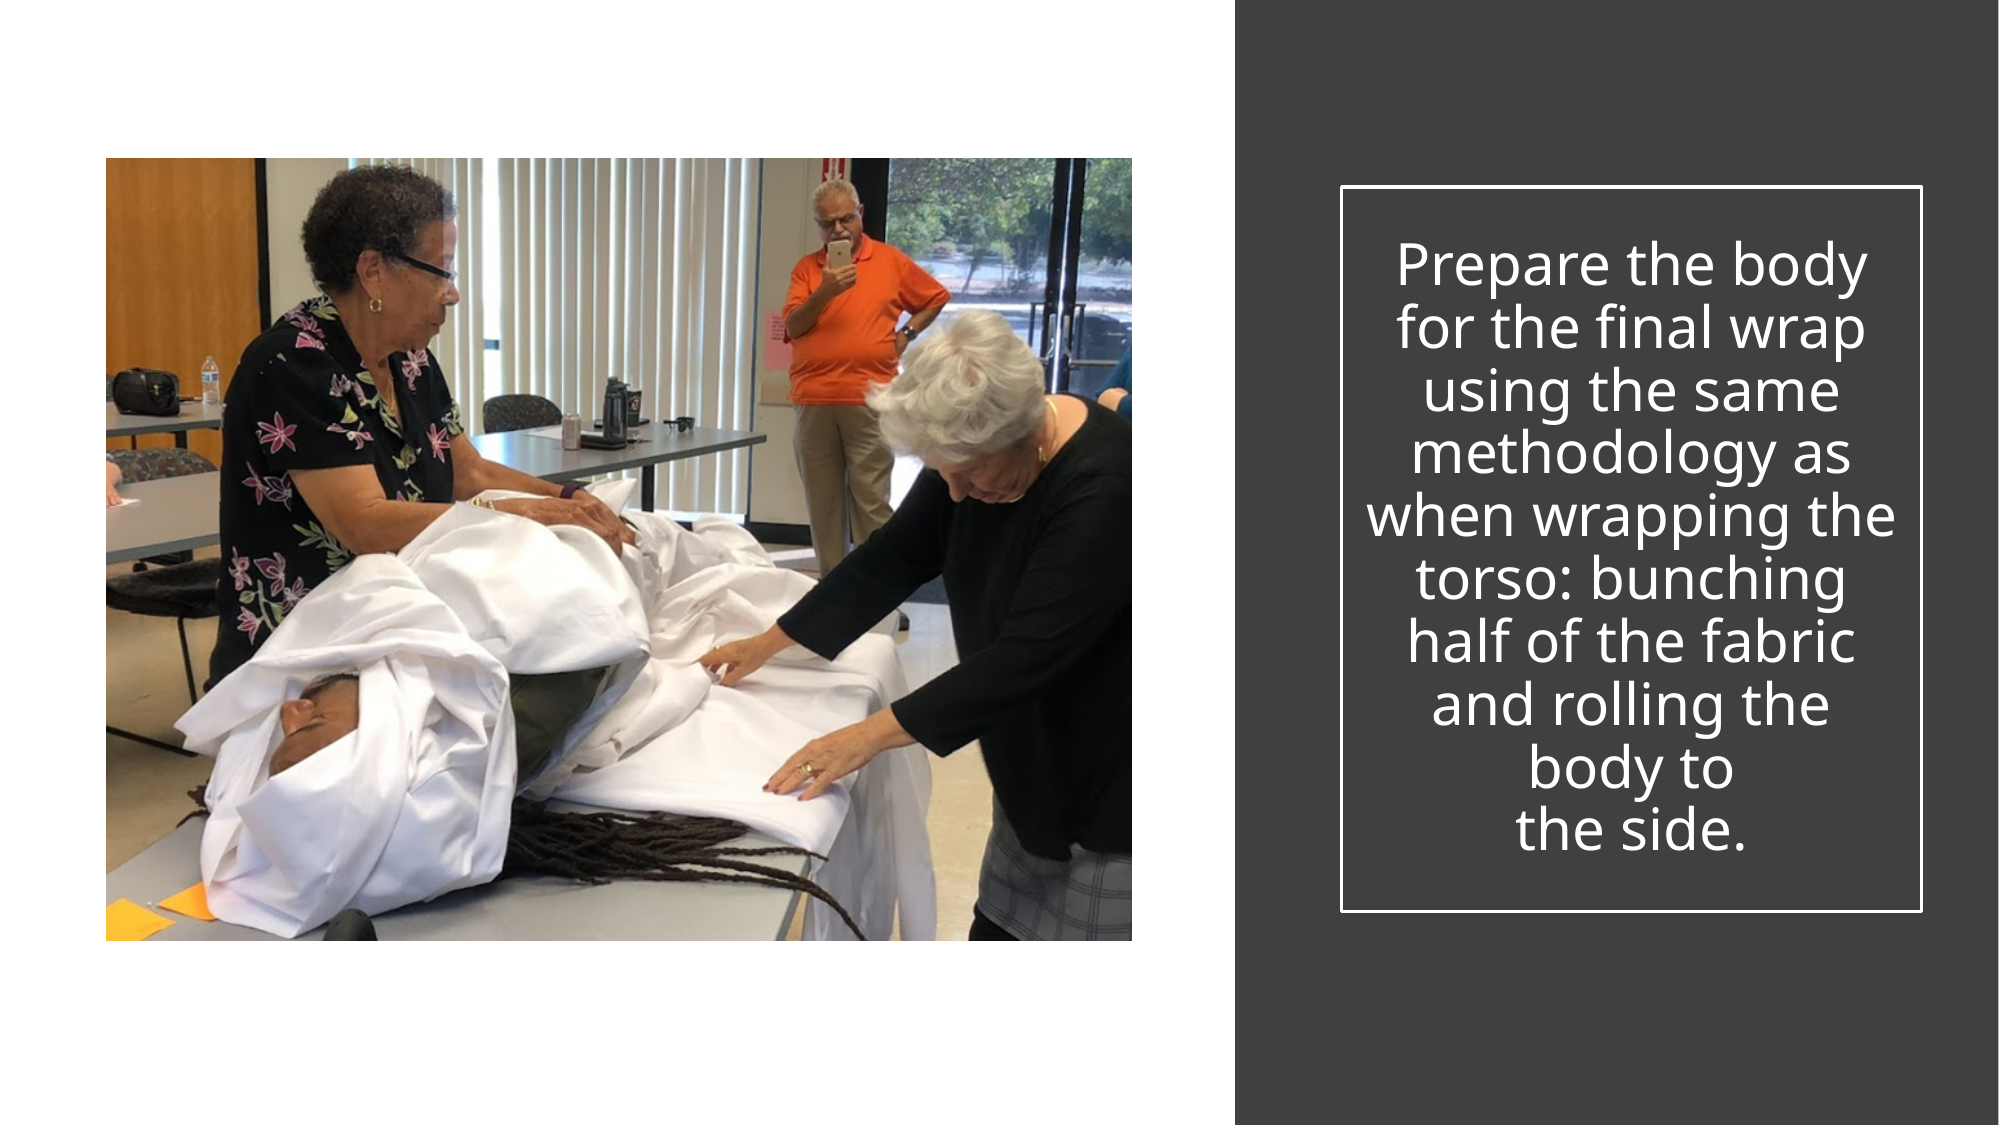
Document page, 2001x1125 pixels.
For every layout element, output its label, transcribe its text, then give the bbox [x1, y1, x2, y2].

picture [106, 158, 1132, 941]
title Prepare the body for the final wrap using the same methodology as when wrapping the torso: bunching half of the fabric and rolling the body to the side. [1341, 186, 1922, 912]
text_box [1235, 0, 1999, 1125]
